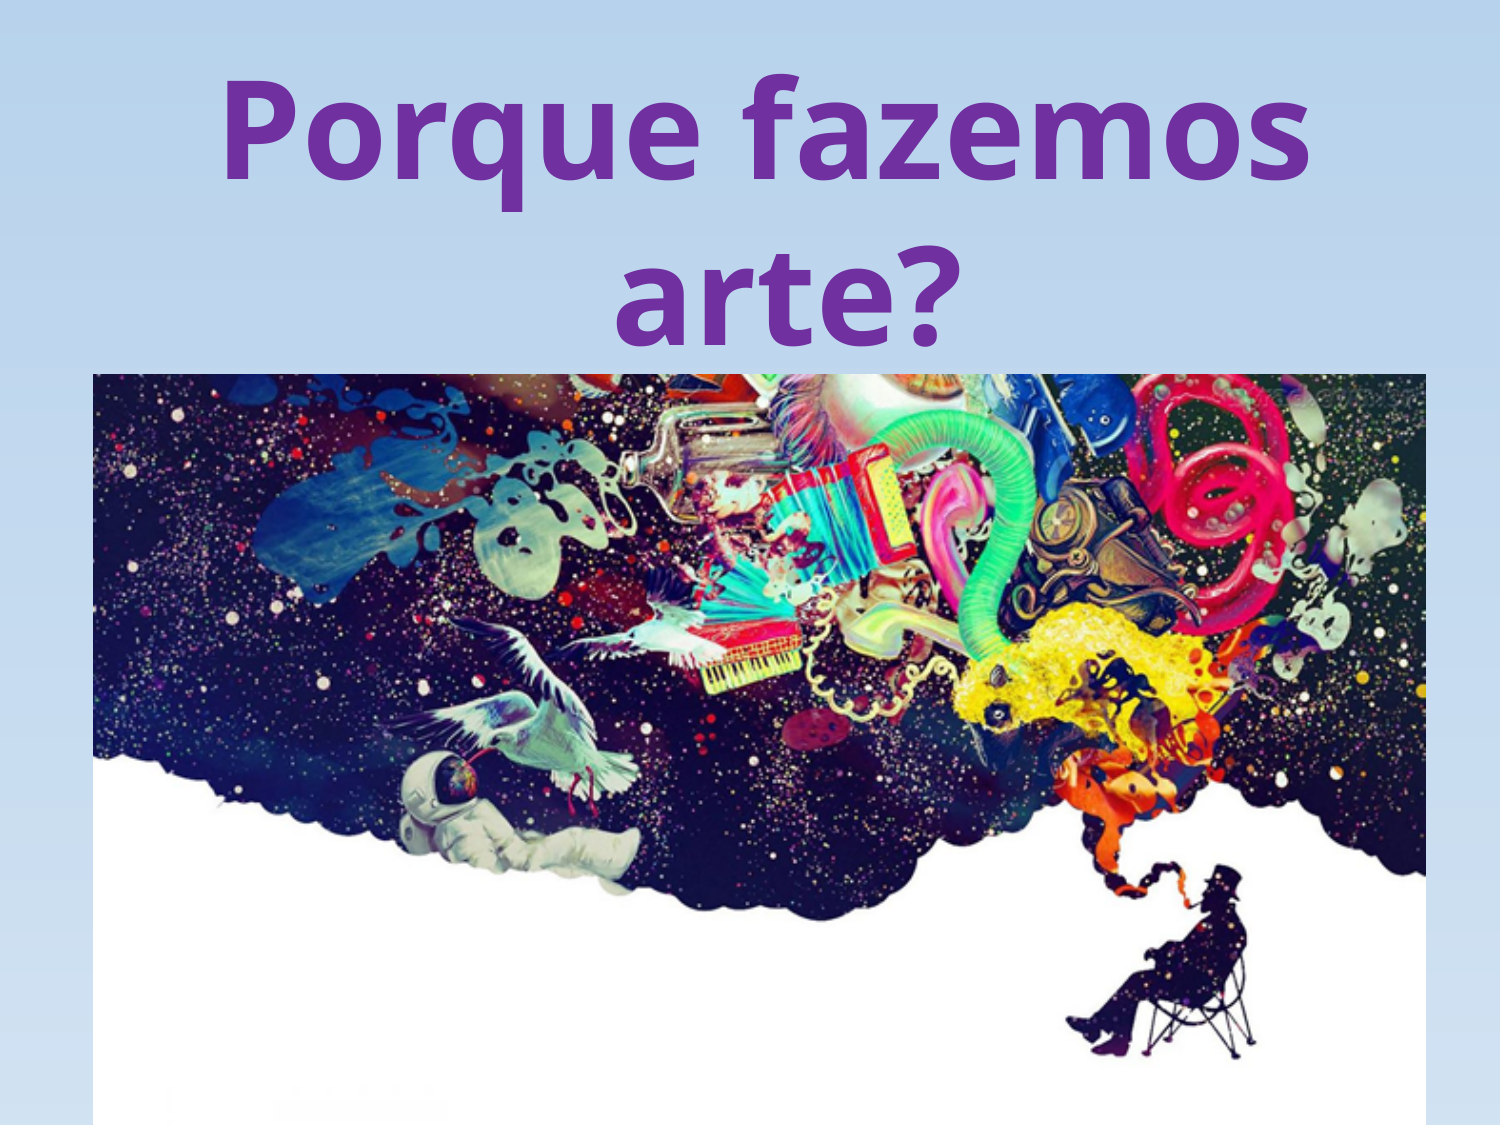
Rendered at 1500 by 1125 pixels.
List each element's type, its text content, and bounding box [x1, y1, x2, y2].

list Porque fazemos arte? [152, 35, 1378, 371]
picture [93, 374, 1427, 1125]
